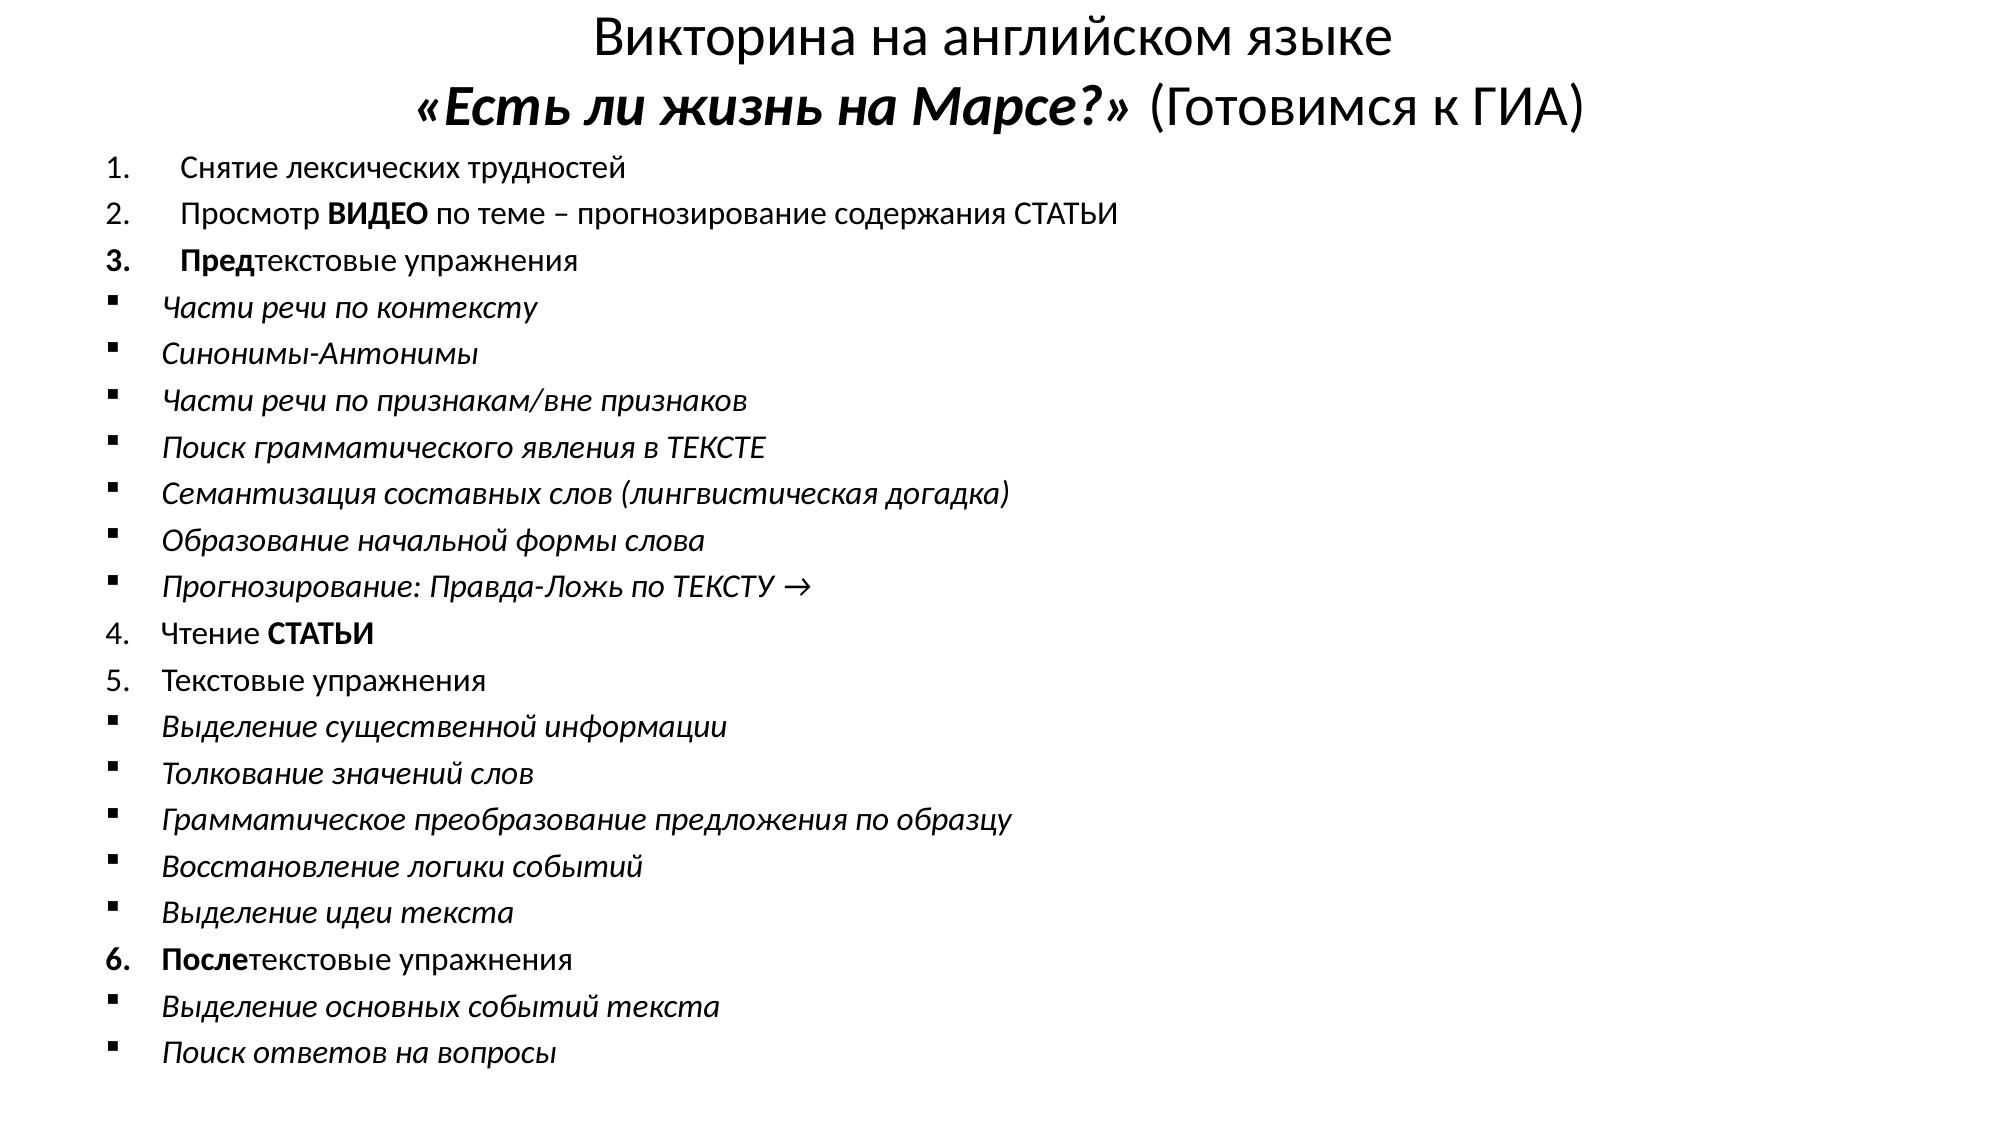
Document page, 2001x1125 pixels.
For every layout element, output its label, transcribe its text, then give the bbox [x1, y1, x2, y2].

title Викторина на английском языке «Есть ли жизнь на Марсе?» (Готовимся к ГИА) [324, 22, 1675, 111]
list Снятие лексических трудностей Просмотр ВИДЕО по теме – прогнозирование содержания СТАТЬИ Предтекстовые упражнения Части речи по контексту Синонимы-Антонимы Части речи по признакам/вне признаков Поиск грамматического явления в ТЕКСТЕ Семантизация составных слов (лингвистическая догадка) Образование начальной формы слова Прогнозирование: Правда-Ложь по ТЕКСТУ → 4. Чтение СТАТЬИ Текстовые упражнения Выделение существенной информации Толкование значений слов Грамматическое преобразование предложения по образцу Восстановление логики событий Выделение идеи текста Послетекстовые упражнения Выделение основных событий текста Поиск ответов на вопросы [90, 137, 1819, 1125]
